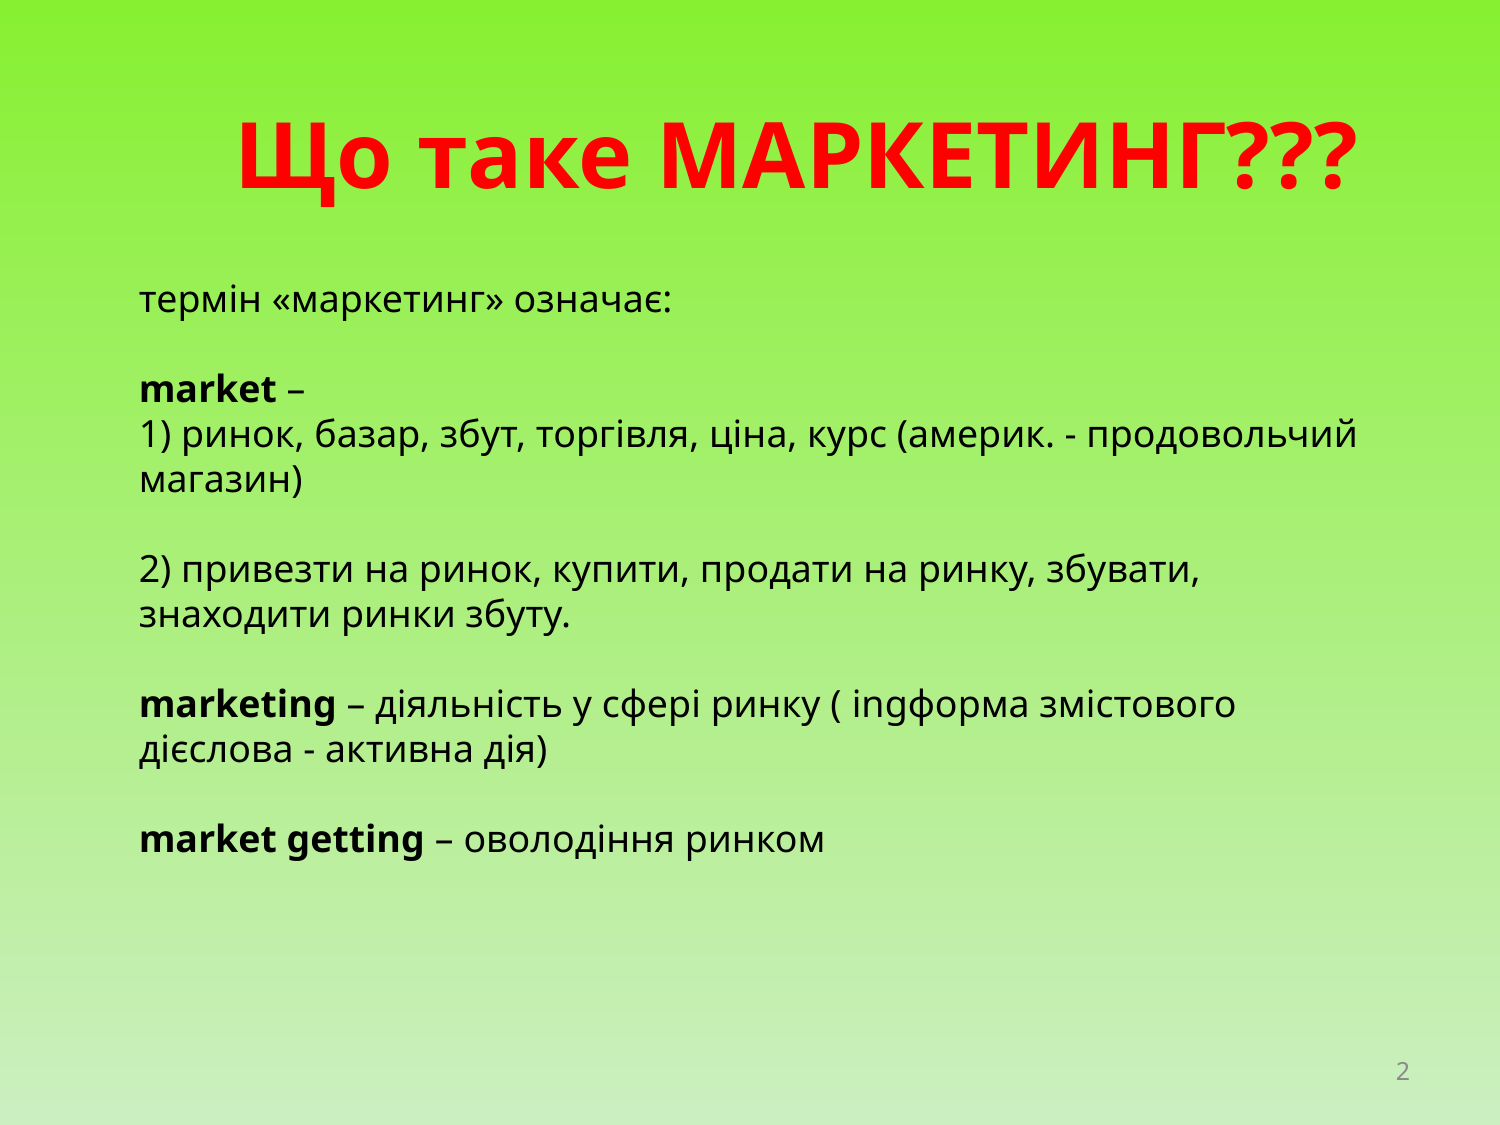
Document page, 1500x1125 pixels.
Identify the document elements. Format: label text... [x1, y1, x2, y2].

title Що таке МАРКЕТИНГ??? [183, 66, 1411, 237]
slide_number 2 [1074, 1042, 1425, 1103]
text_box термін «маркетинг» означає: market – 1) ринок, базар, збут, торгівля, ціна, курс (америк. - продовольчий магазин) 2) привезти на ринок, купити, продати на ринку, збувати, знаходити ринки збуту. marketing – діяльність у сфері ринку ( ingформа змістового дієслова - активна дія) market getting – оволодіння ринком [123, 267, 1412, 867]
